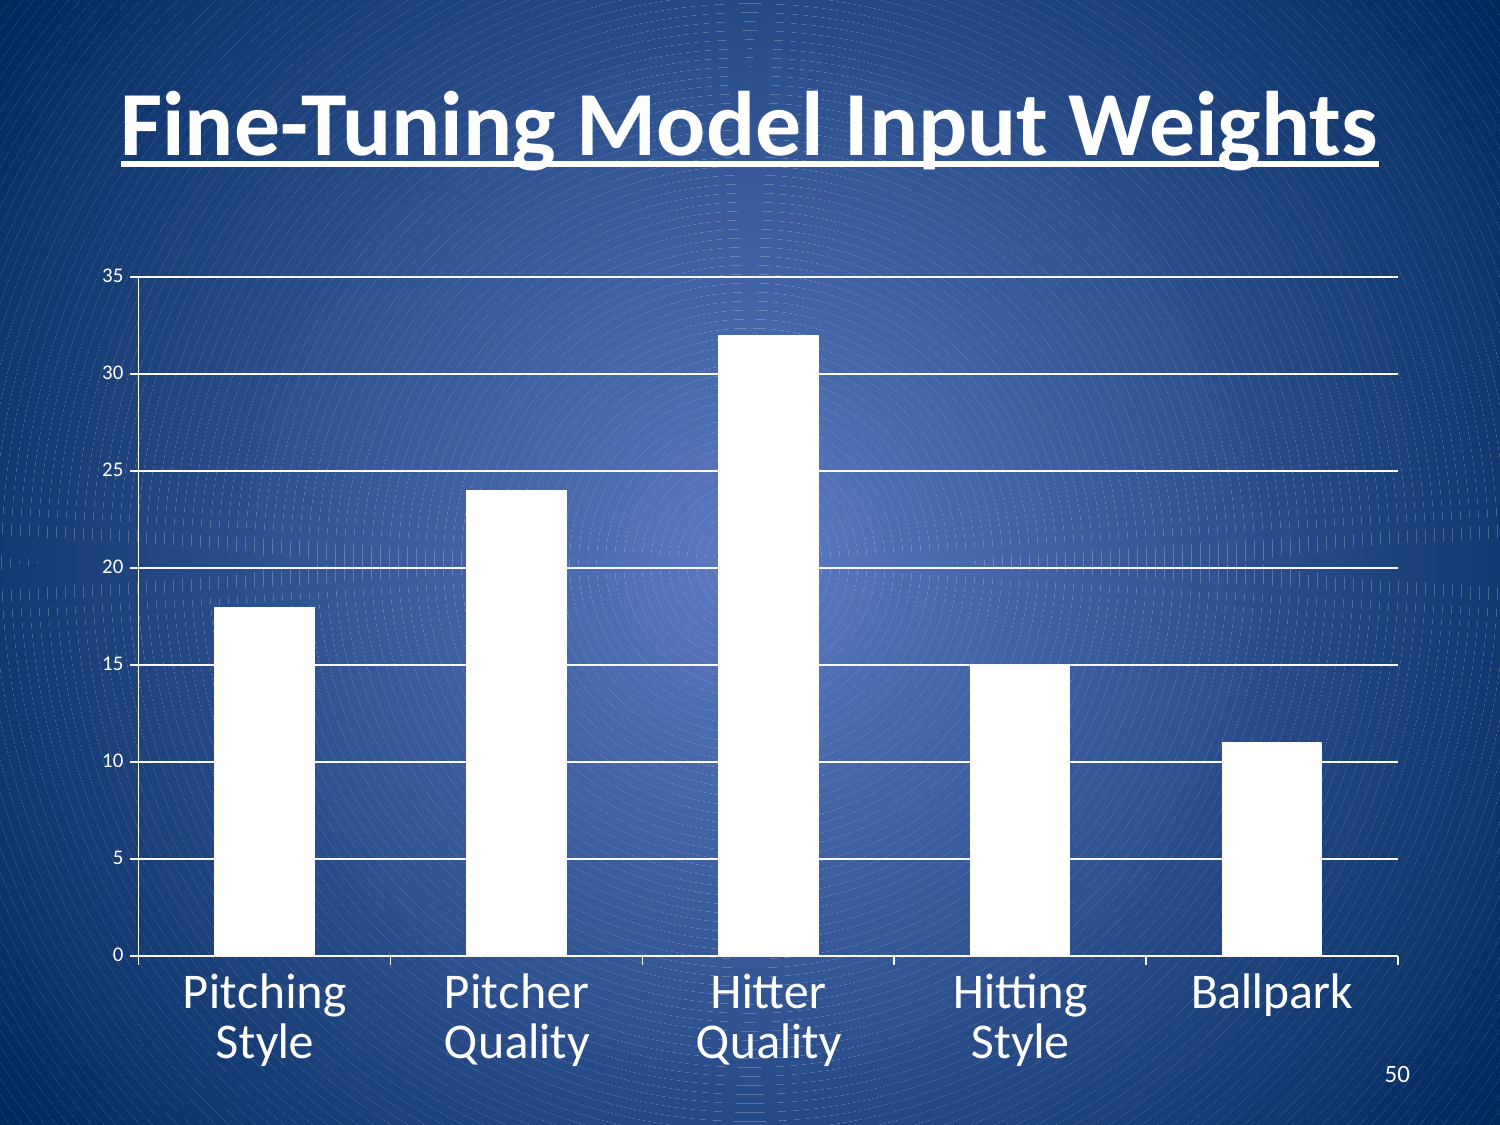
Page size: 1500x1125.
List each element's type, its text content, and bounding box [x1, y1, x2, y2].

slide_number 50 [1074, 1095, 1425, 1103]
chart [74, 249, 1426, 1088]
title Fine-Tuning Model Input Weights [75, 24, 1425, 213]
